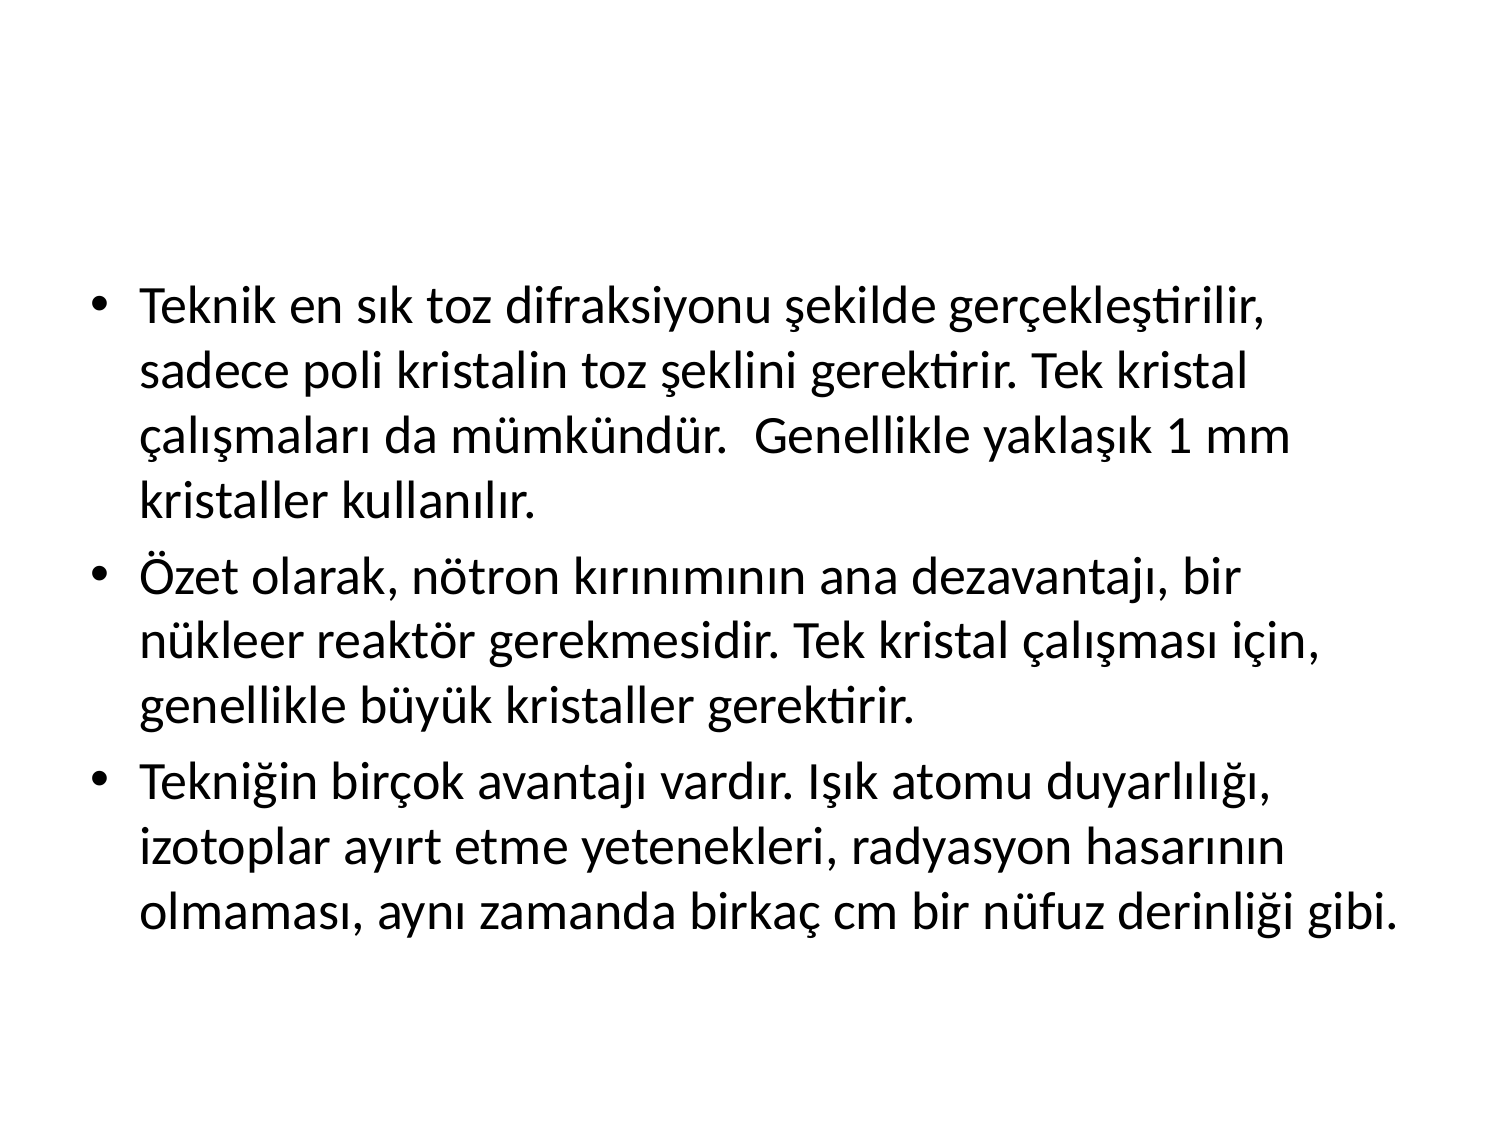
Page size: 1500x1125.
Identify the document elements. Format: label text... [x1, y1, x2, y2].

list Teknik en sık toz difraksiyonu şekilde gerçekleştirilir, sadece poli kristalin toz şeklini gerektirir. Tek kristal çalışmaları da mümkündür. Genellikle yaklaşık 1 mm kristaller kullanılır. Özet olarak, nötron kırınımının ana dezavantajı, bir nükleer reaktör gerekmesidir. Tek kristal çalışması için, genellikle büyük kristaller gerektirir. Tekniğin birçok avantajı vardır. Işık atomu duyarlılığı, izotoplar ayırt etme yetenekleri, radyasyon hasarının olmaması, aynı zamanda birkaç cm bir nüfuz derinliği gibi. [75, 262, 1425, 1005]
